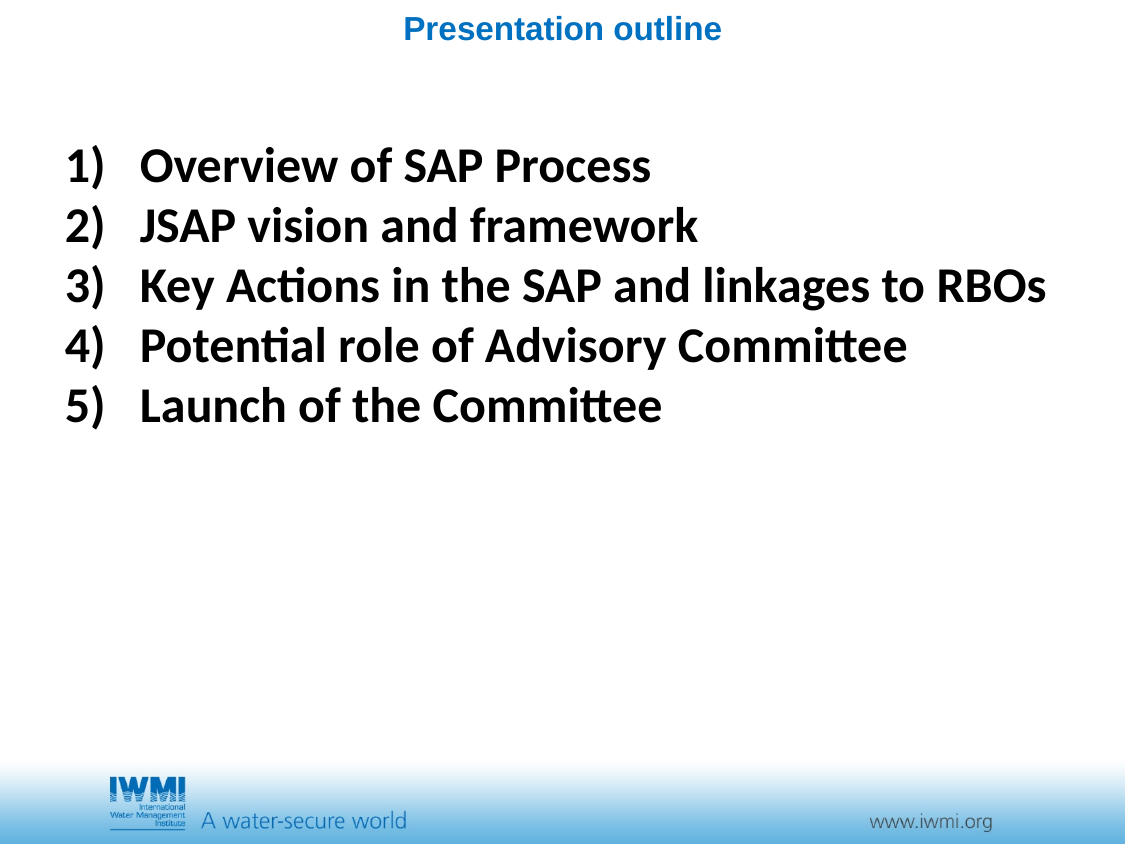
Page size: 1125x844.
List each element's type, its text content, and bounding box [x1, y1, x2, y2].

picture [0, 759, 1125, 844]
text_box Presentation outline [0, 0, 1125, 55]
text_box Overview of SAP Process JSAP vision and framework Key Actions in the SAP and linkages to RBOs Potential role of Advisory Committee Launch of the Committee [49, 55, 1125, 441]
